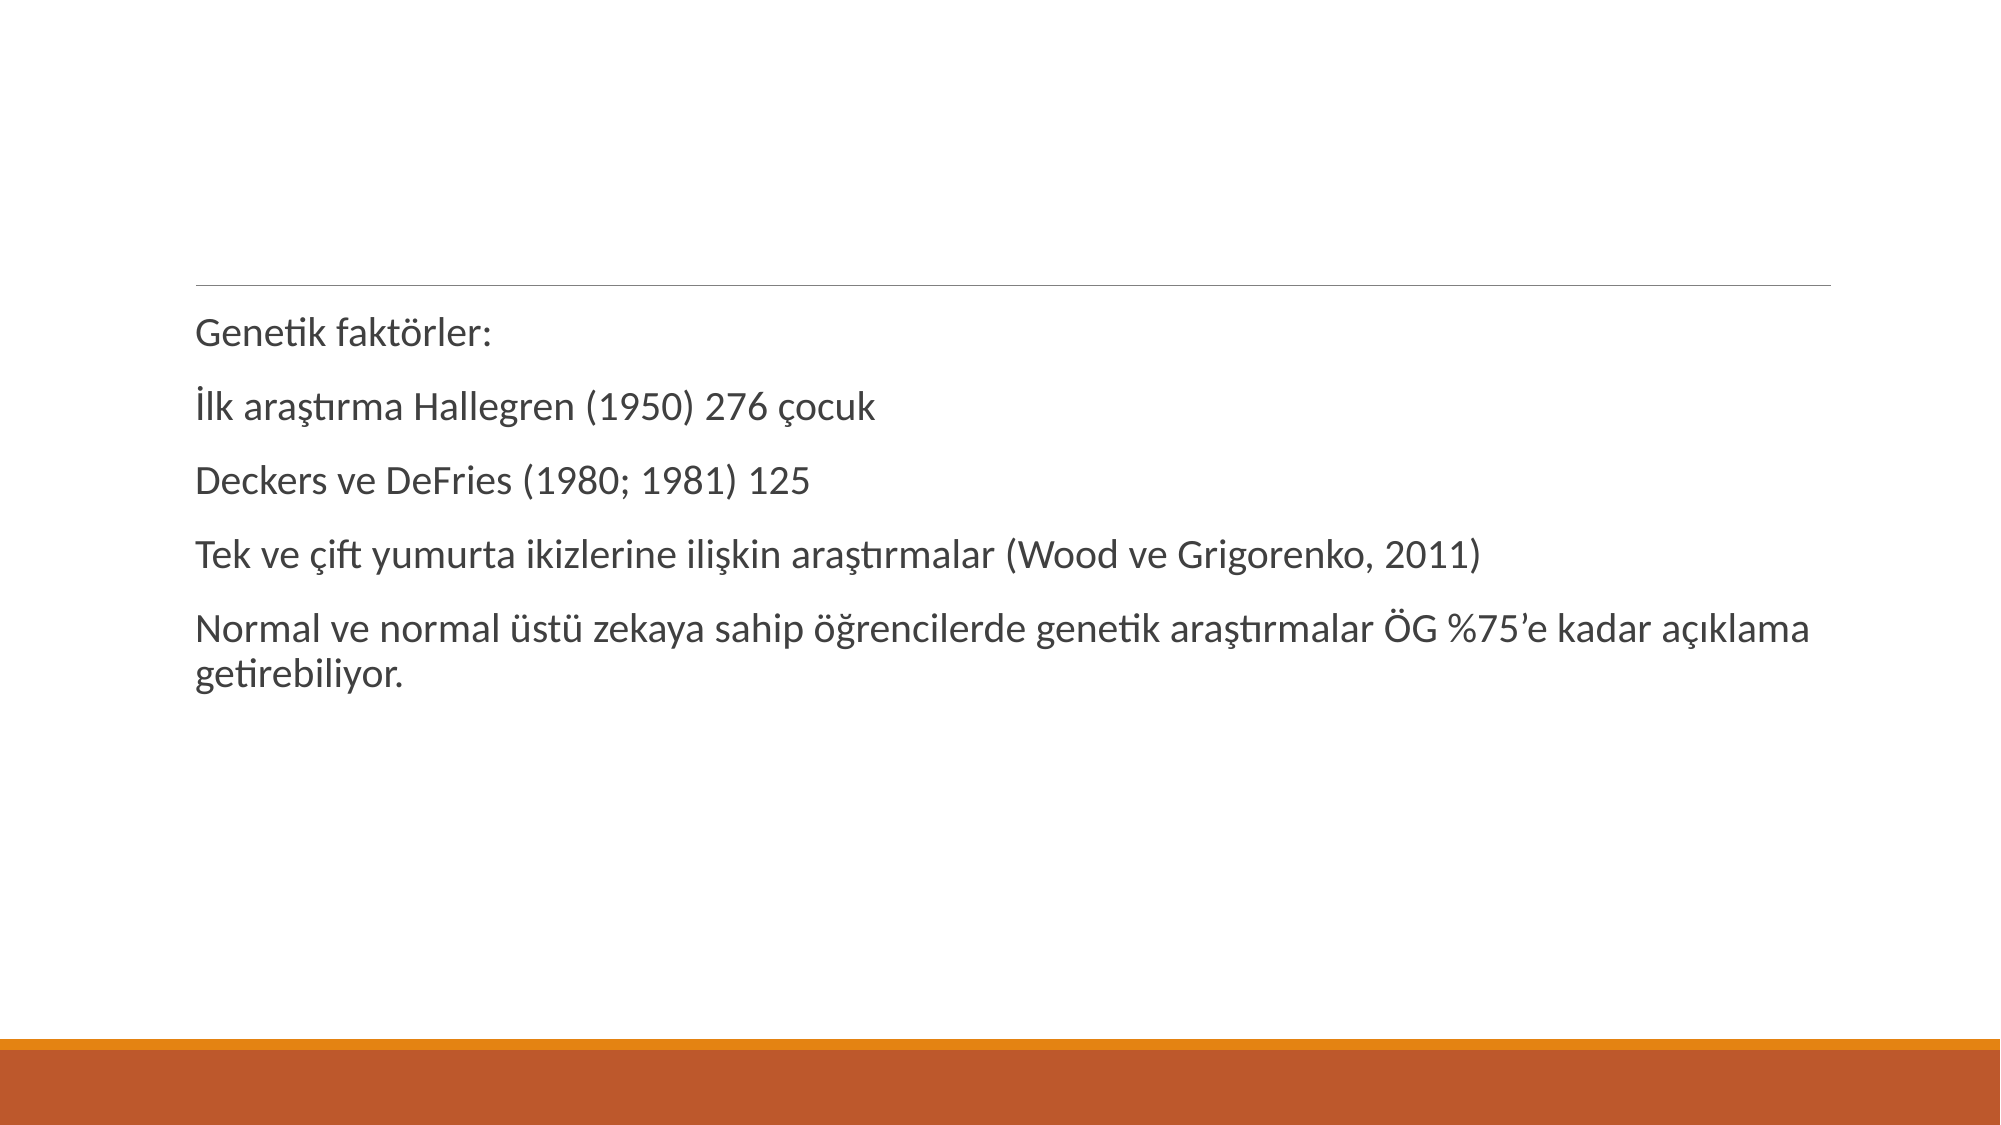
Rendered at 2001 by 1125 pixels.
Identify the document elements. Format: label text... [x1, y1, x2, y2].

list Genetik faktörler: İlk araştırma Hallegren (1950) 276 çocuk Deckers ve DeFries (1980; 1981) 125 Tek ve çift yumurta ikizlerine ilişkin araştırmalar (Wood ve Grigorenko, 2011) Normal ve normal üstü zekaya sahip öğrencilerde genetik araştırmalar ÖG %75’e kadar açıklama getirebiliyor. [180, 302, 1830, 963]
